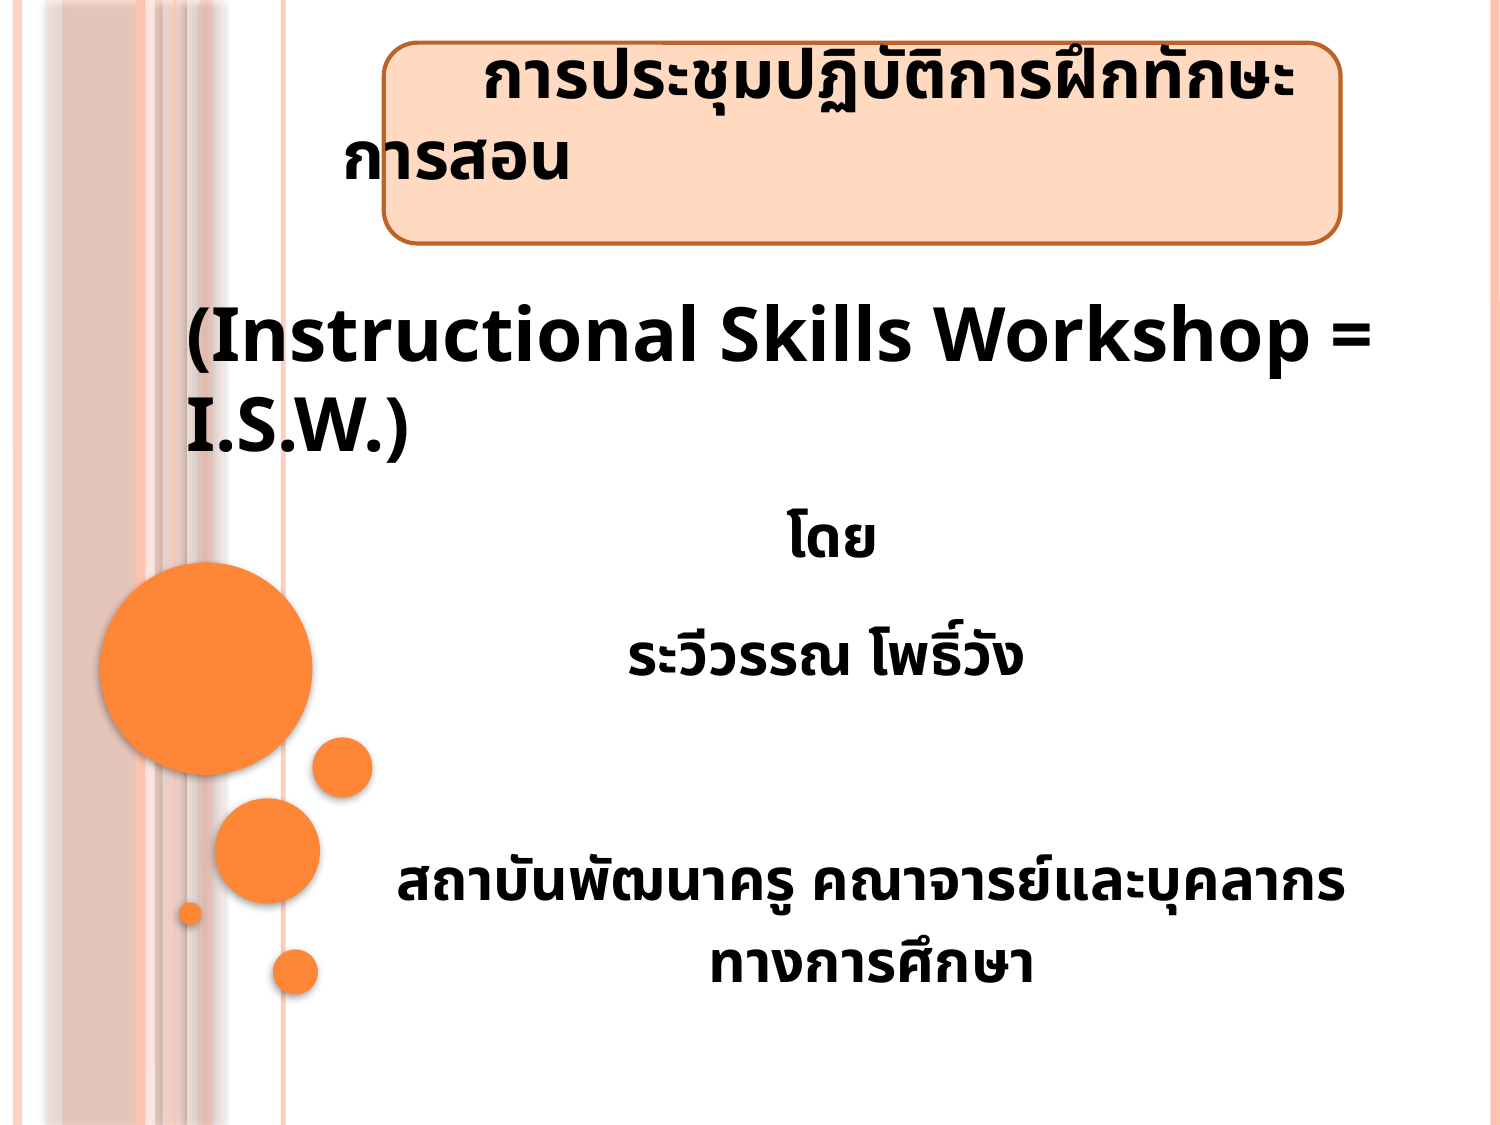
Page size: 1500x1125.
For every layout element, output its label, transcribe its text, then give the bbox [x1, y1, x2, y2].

text_box (Instructional Skills Workshop = I.S.W.) [171, 278, 1500, 468]
text_box ระวีวรรณ โพธิ์วัง [525, 609, 1128, 695]
subtitle สถาบันพัฒนาครู คณาจารย์และบุคลากร ทางการศึกษา [360, 834, 1385, 1037]
text_box [381, 65, 1343, 246]
text_box โดย [679, 491, 987, 577]
title การประชุมปฏิบัติการฝึกทักษะการสอน [328, 23, 1341, 201]
